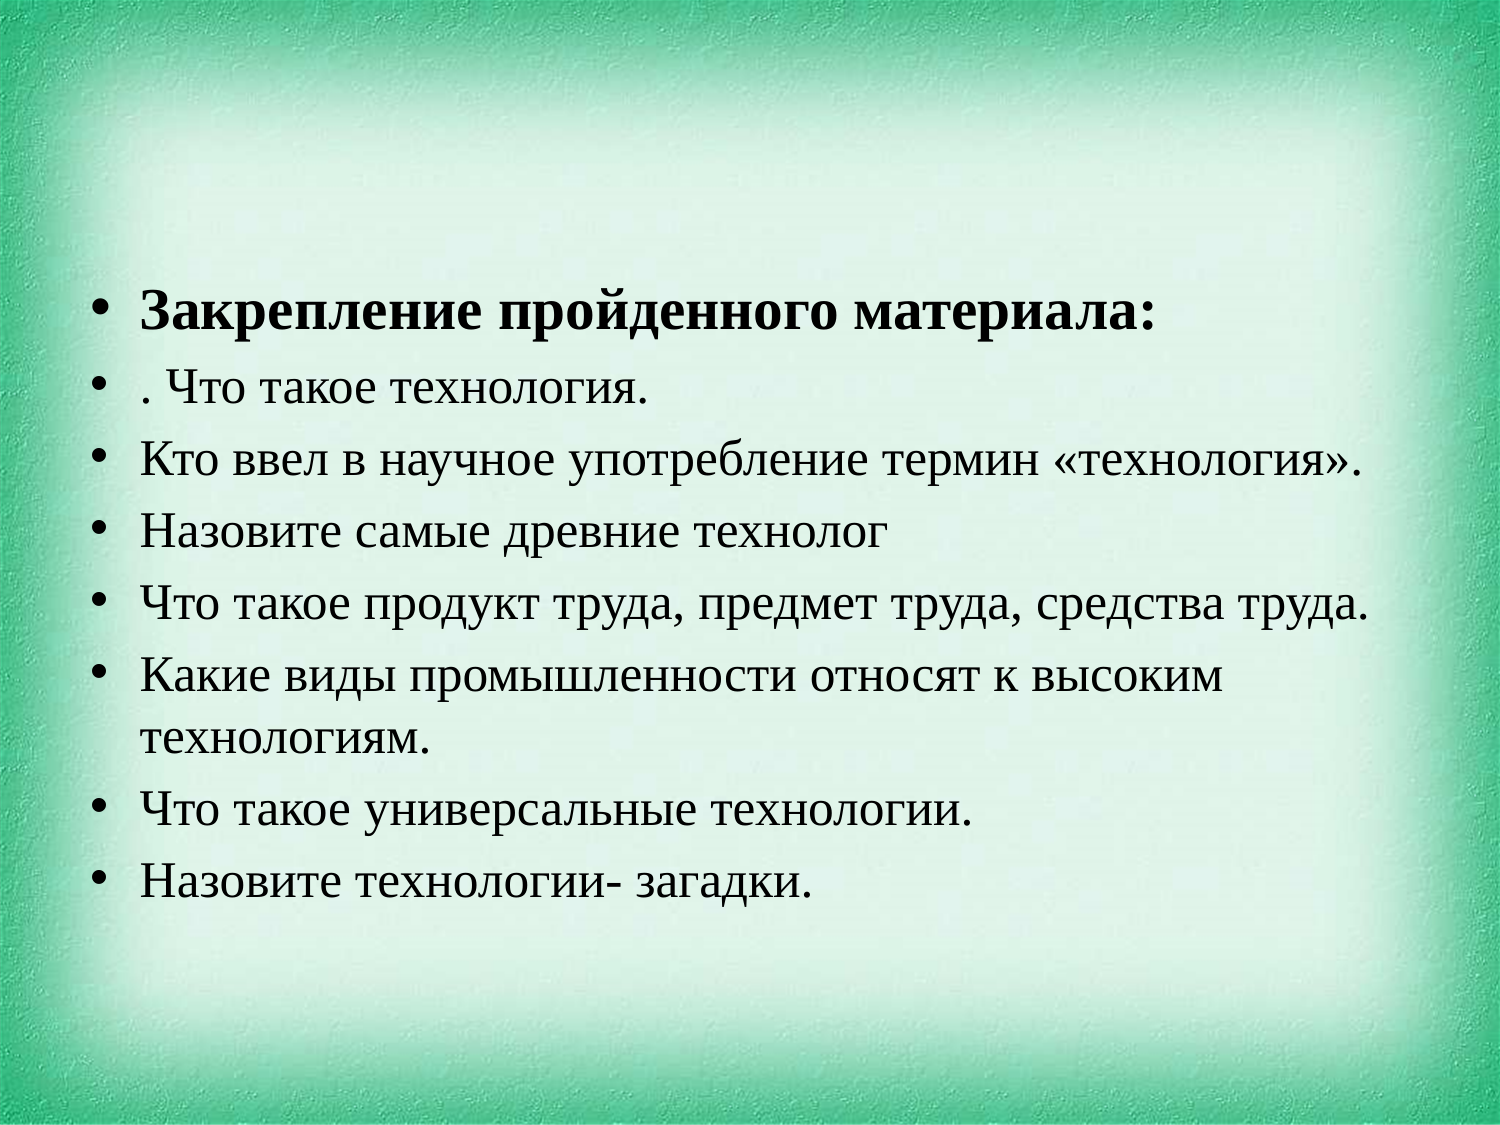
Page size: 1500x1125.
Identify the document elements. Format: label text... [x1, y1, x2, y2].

picture [0, 0, 1500, 1125]
list Закрепление пройденного материала: . Что такое технология. Кто ввел в научное употребление термин «технология». Назовите самые древние технолог Что такое продукт труда, предмет труда, средства труда. Какие виды промышленности относят к высоким технологиям. Что такое универсальные технологии. Назовите технологии- загадки. [75, 262, 1425, 1005]
